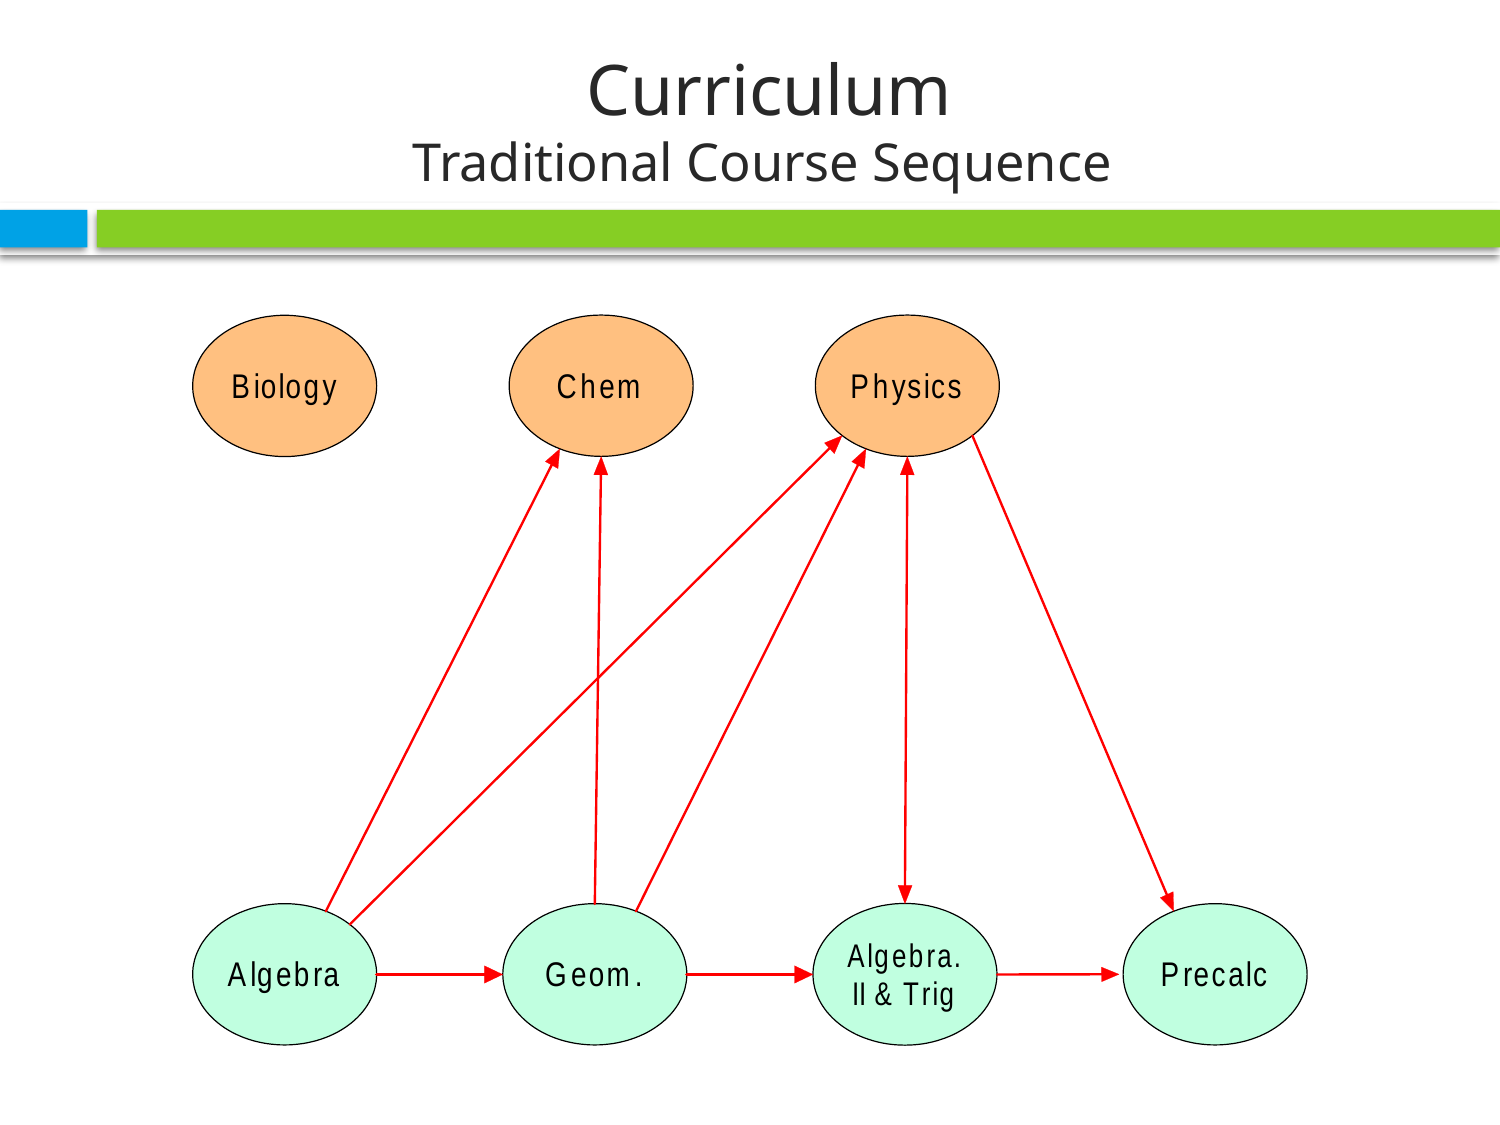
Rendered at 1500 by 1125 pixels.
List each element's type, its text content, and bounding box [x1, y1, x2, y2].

list [99, 249, 1438, 1051]
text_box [186, 308, 1314, 1052]
title Curriculum Traditional Course Sequence [100, 37, 1439, 201]
